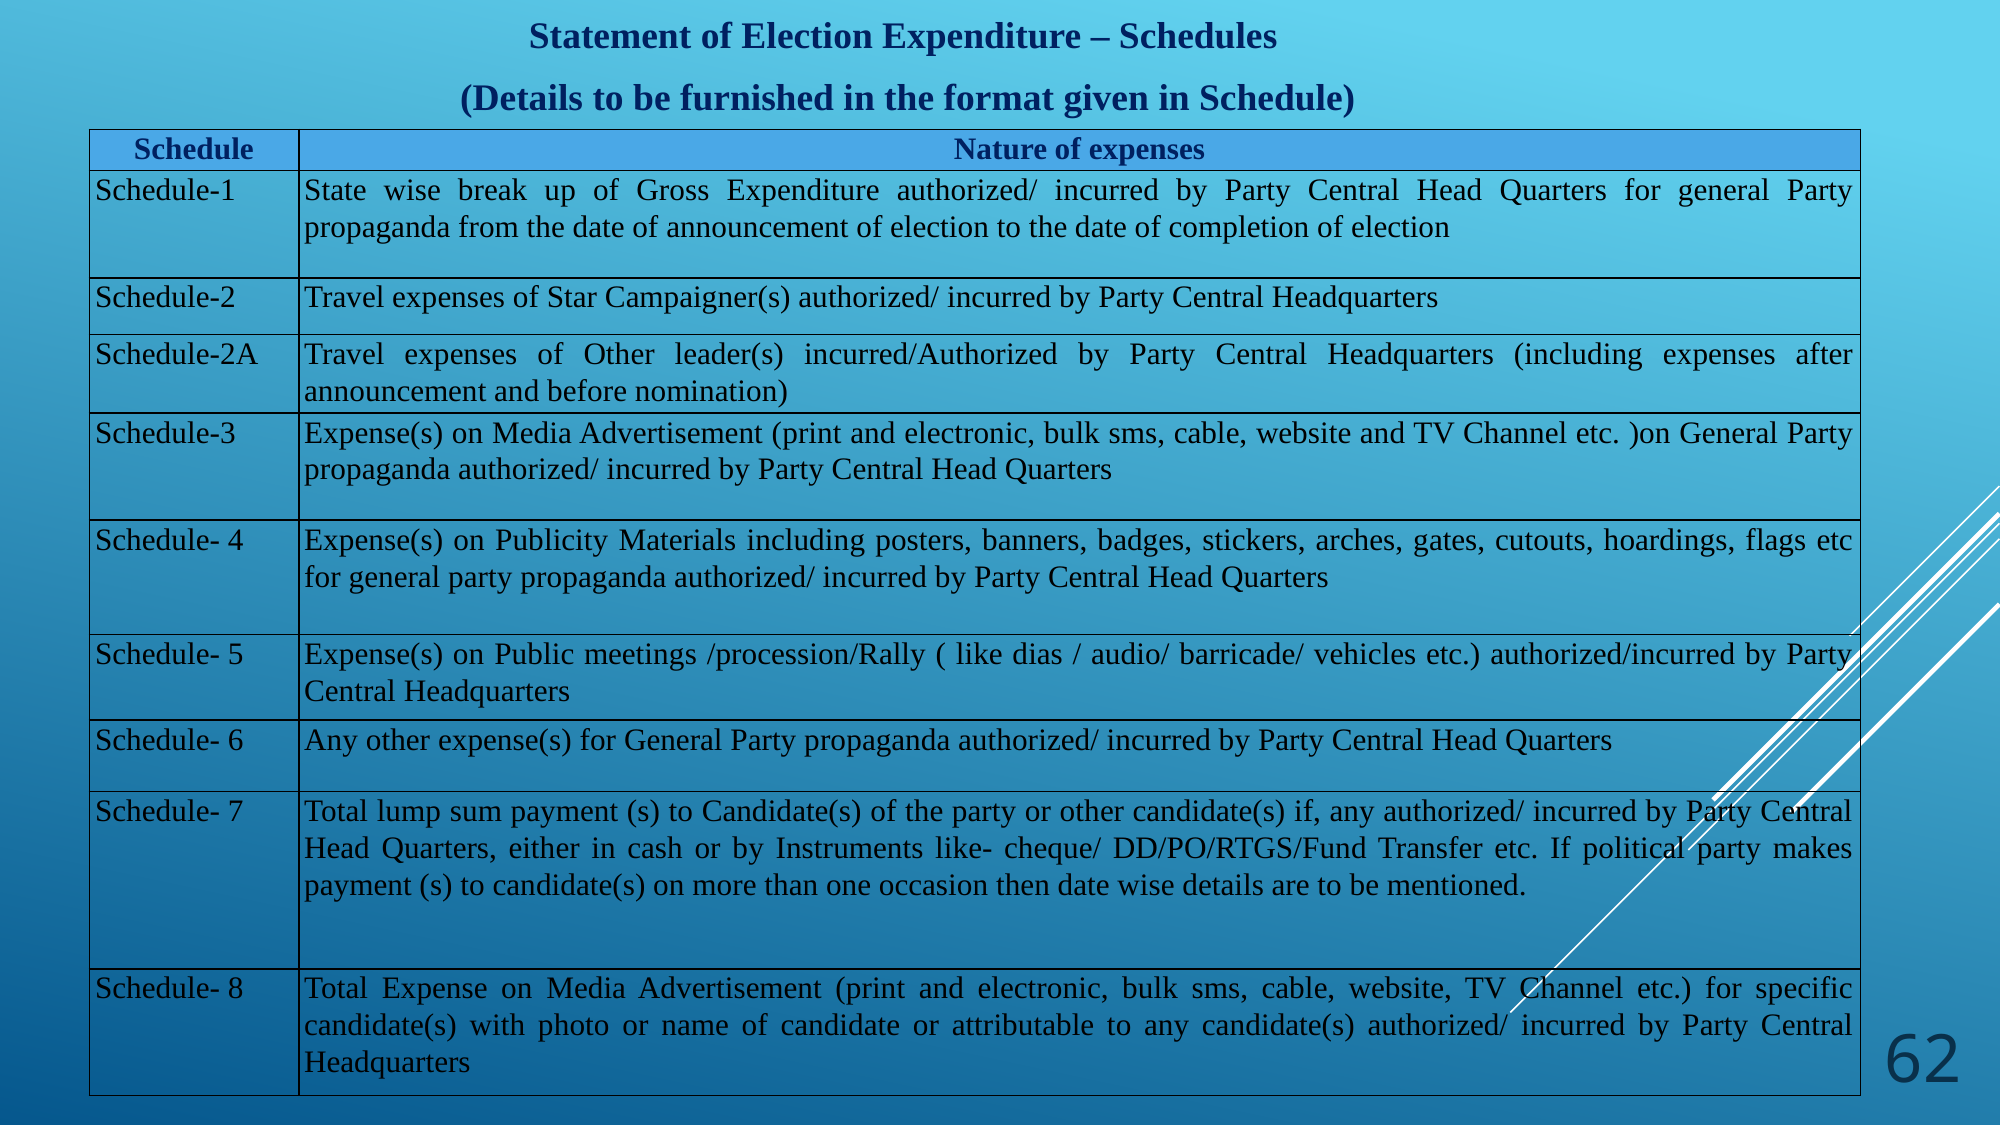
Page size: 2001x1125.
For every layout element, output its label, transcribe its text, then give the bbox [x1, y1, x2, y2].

table_cell Total Expense on Media Advertisement (print and electronic, bulk sms, cable, website, TV Channel etc.) for specific candidate(s) with photo or name of candidate or attributable to any candidate(s) authorized/ incurred by Party Central Headquarters [300, 970, 1860, 1095]
slide_number 62 [1789, 1003, 1977, 1114]
table_header Nature of expenses [300, 130, 1860, 170]
table_header Schedule [90, 130, 298, 170]
table_cell Schedule- 8 [90, 970, 298, 1095]
table_cell Schedule-3 [90, 414, 298, 519]
table_cell Schedule-2A [90, 335, 298, 412]
table_cell State wise break up of Gross Expenditure authorized/ incurred by Party Central Head Quarters for general Party propaganda from the date of announcement of election to the date of completion of election [300, 171, 1860, 277]
table_cell Schedule- 5 [90, 635, 298, 719]
table_cell Travel expenses of Star Campaigner(s) authorized/ incurred by Party Central Headquarters [300, 279, 1860, 334]
table_cell Expense(s) on Publicity Materials including posters, banners, badges, stickers, arches, gates, cutouts, hoardings, flags etc for general party propaganda authorized/ incurred by Party Central Head Quarters [300, 521, 1860, 634]
table_cell Schedule- 6 [90, 721, 298, 791]
table_cell Total lump sum payment (s) to Candidate(s) of the party or other candidate(s) if, any authorized/ incurred by Party Central Head Quarters, either in cash or by Instruments like- cheque/ DD/PO/RTGS/Fund Transfer etc. If political party makes payment (s) to candidate(s) on more than one occasion then date wise details are to be mentioned. [300, 792, 1860, 968]
table_cell Schedule- 7 [90, 792, 298, 968]
table_cell Schedule- 4 [90, 521, 298, 634]
table_cell Expense(s) on Media Advertisement (print and electronic, bulk sms, cable, website and TV Channel etc. )on General Party propaganda authorized/ incurred by Party Central Head Quarters [300, 414, 1860, 519]
table_cell Expense(s) on Public meetings /procession/Rally ( like dias / audio/ barricade/ vehicles etc.) authorized/incurred by Party Central Headquarters [300, 635, 1860, 719]
text_box Statement of Election Expenditure – Schedules (Details to be furnished in the format given in Schedule) [233, 3, 1573, 125]
table_cell Any other expense(s) for General Party propaganda authorized/ incurred by Party Central Head Quarters [300, 721, 1860, 791]
table_cell Travel expenses of Other leader(s) incurred/Authorized by Party Central Headquarters (including expenses after announcement and before nomination) [300, 335, 1860, 412]
table_cell Schedule-2 [90, 279, 298, 334]
table_cell Schedule-1 [90, 171, 298, 277]
